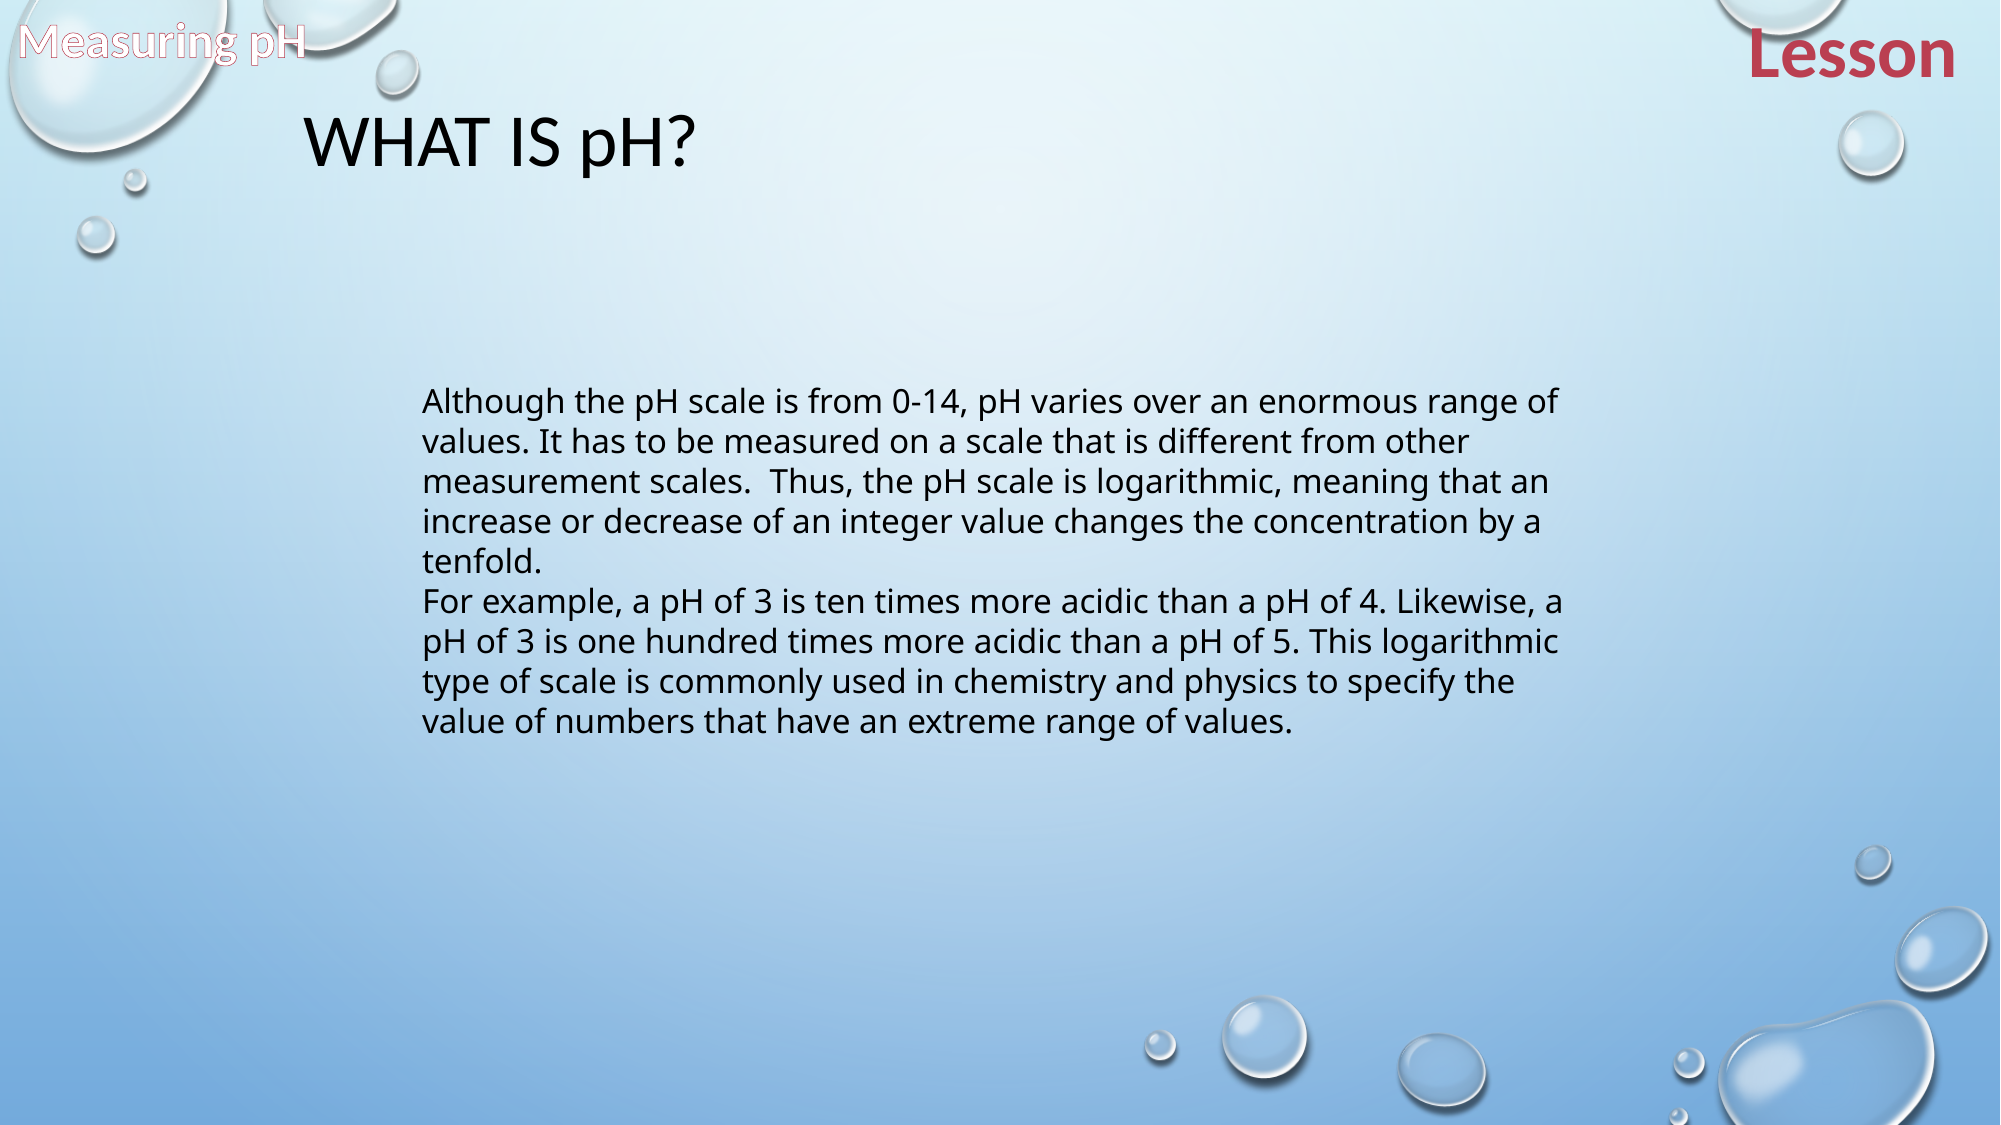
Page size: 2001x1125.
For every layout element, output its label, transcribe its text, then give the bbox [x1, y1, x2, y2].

text_box Lesson [1710, 0, 1996, 100]
picture [0, 0, 2000, 1125]
text_box Measuring pH [1, 0, 323, 75]
text_box What is pH? [289, 94, 1956, 207]
text_box Although the pH scale is from 0-14, pH varies over an enormous range of values. It has to be measured on a scale that is different from other measurement scales. Thus, the pH scale is logarithmic, meaning that an increase or decrease of an integer value changes the concentration by a tenfold. For example, a pH of 3 is ten times more acidic than a pH of 4. Likewise, a pH of 3 is one hundred times more acidic than a pH of 5. This logarithmic type of scale is commonly used in chemistry and physics to specify the value of numbers that have an extreme range of values. [407, 373, 1593, 748]
